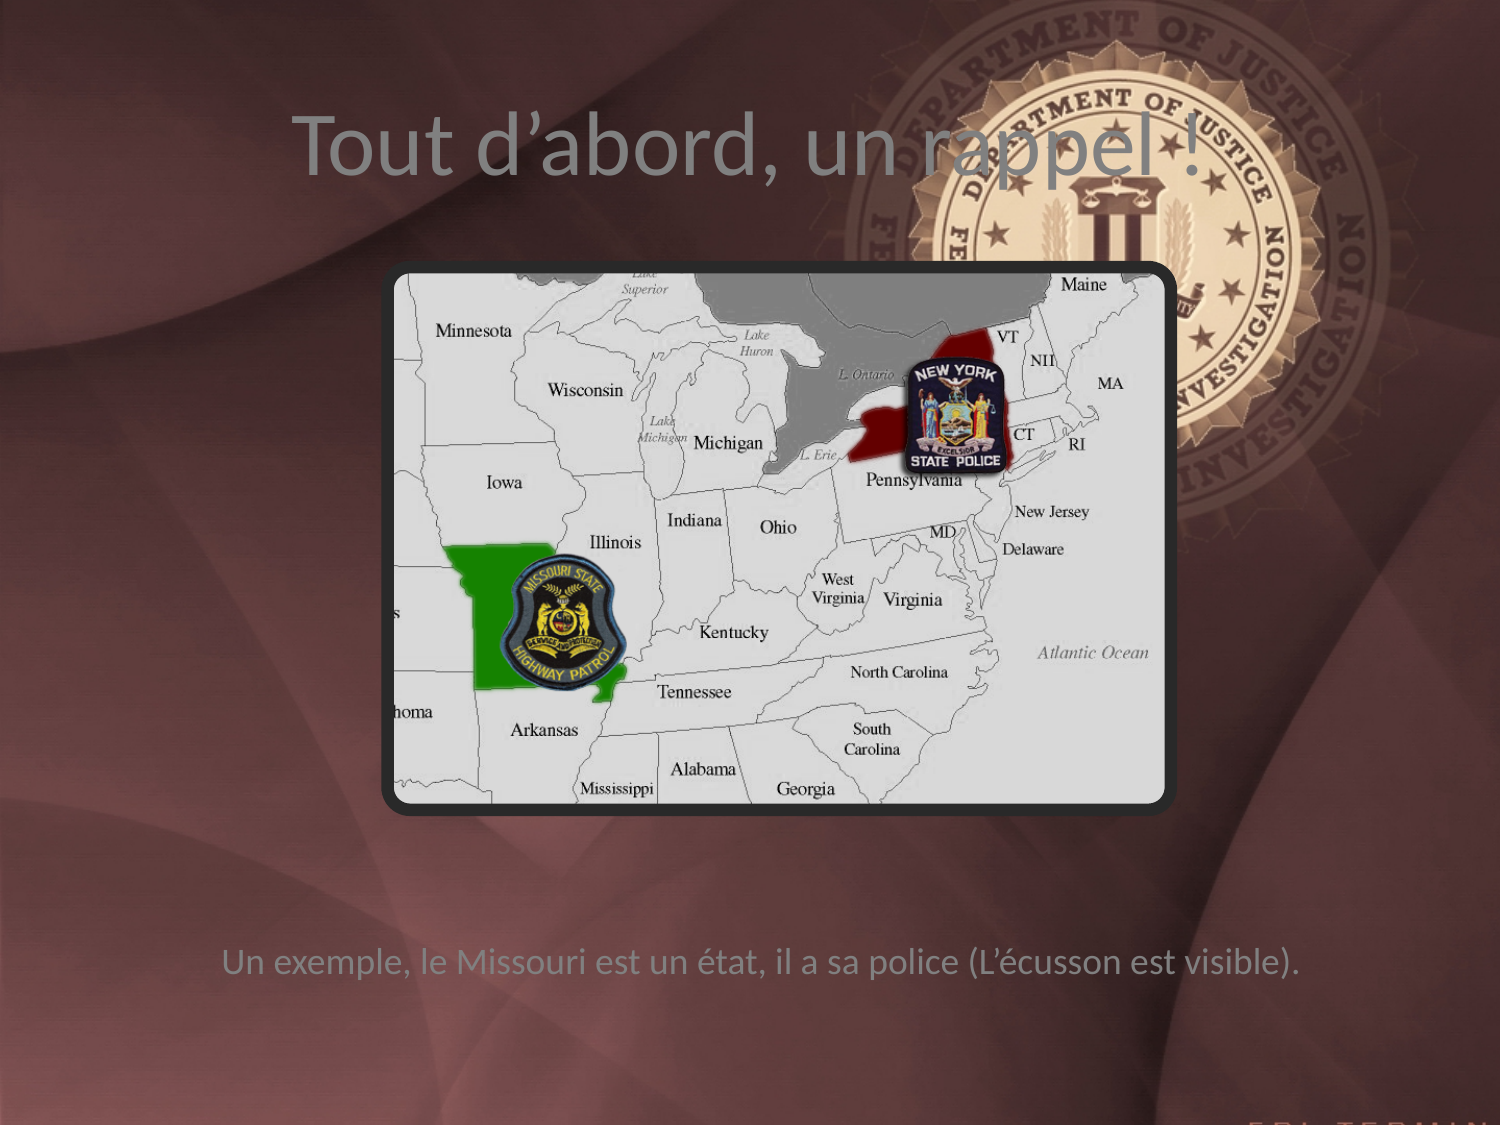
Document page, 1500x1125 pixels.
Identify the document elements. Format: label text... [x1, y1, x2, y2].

text_box Un exemple, le Missouri est un état, il a sa police (L’écusson est visible). [206, 929, 1317, 990]
title Tout d’abord, un rappel ! [75, 45, 1425, 233]
picture [0, 0, 1500, 1125]
